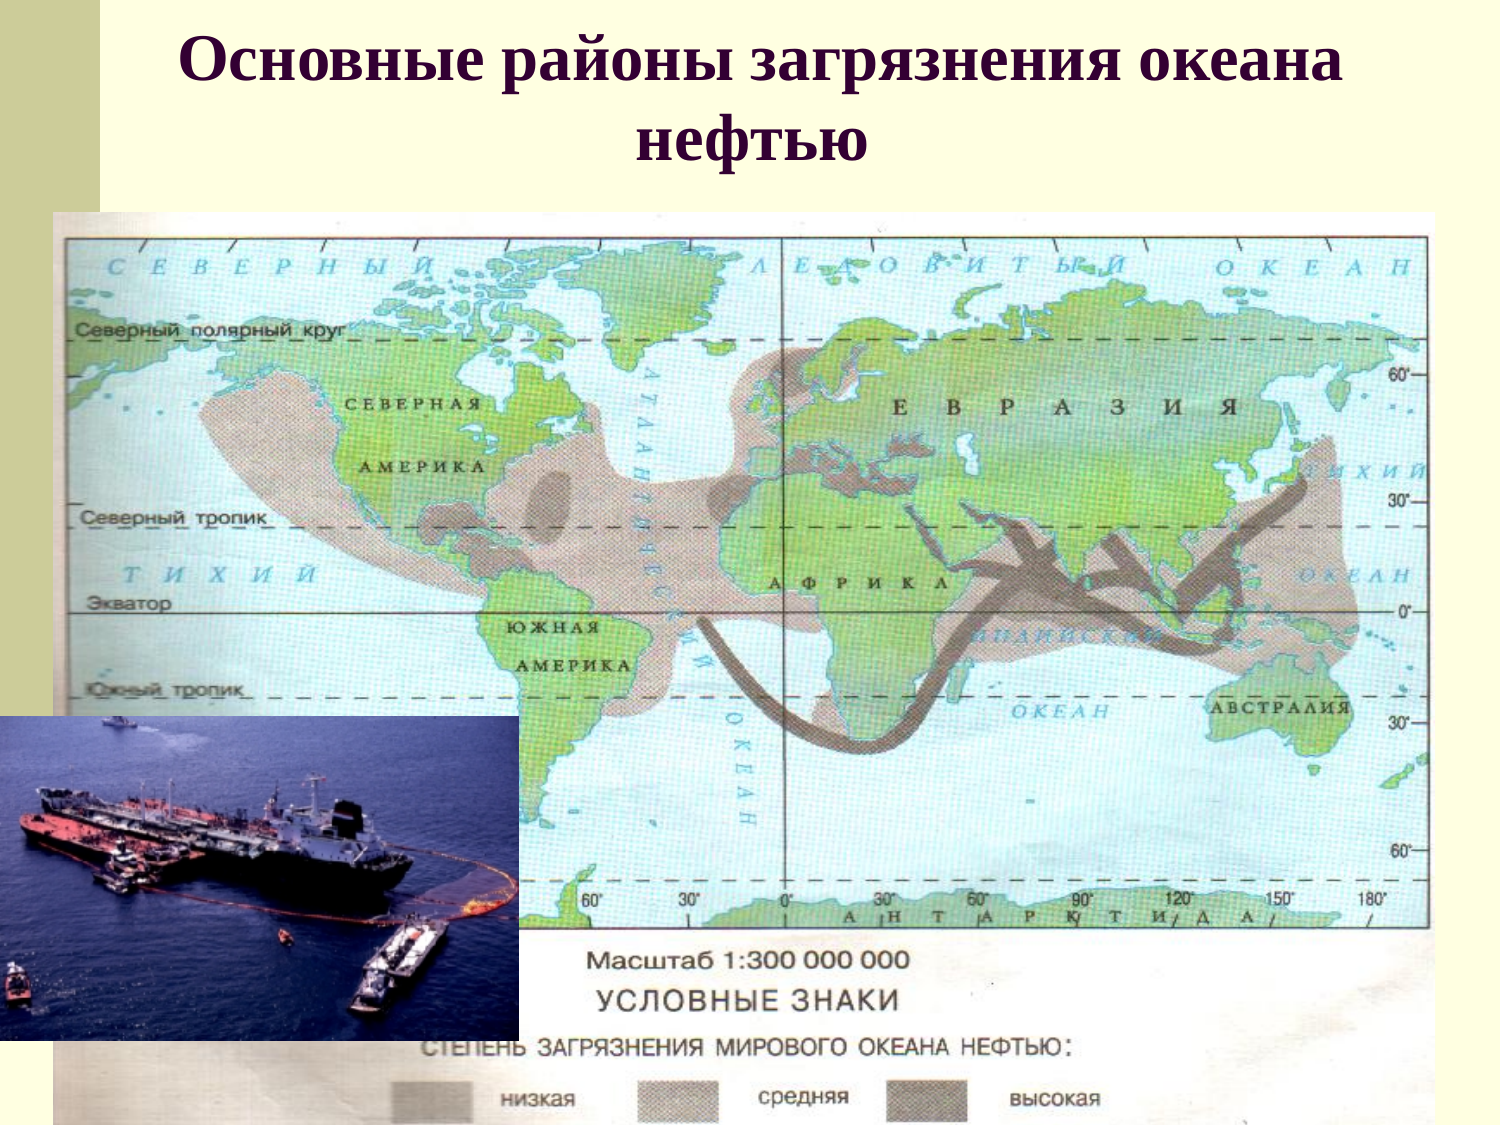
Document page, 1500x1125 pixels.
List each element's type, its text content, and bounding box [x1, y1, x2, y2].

title [150, 45, 1425, 210]
text_box Основные районы загрязнения океана нефтью [123, 0, 1399, 188]
picture [52, 211, 1436, 1125]
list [0, 715, 519, 1041]
